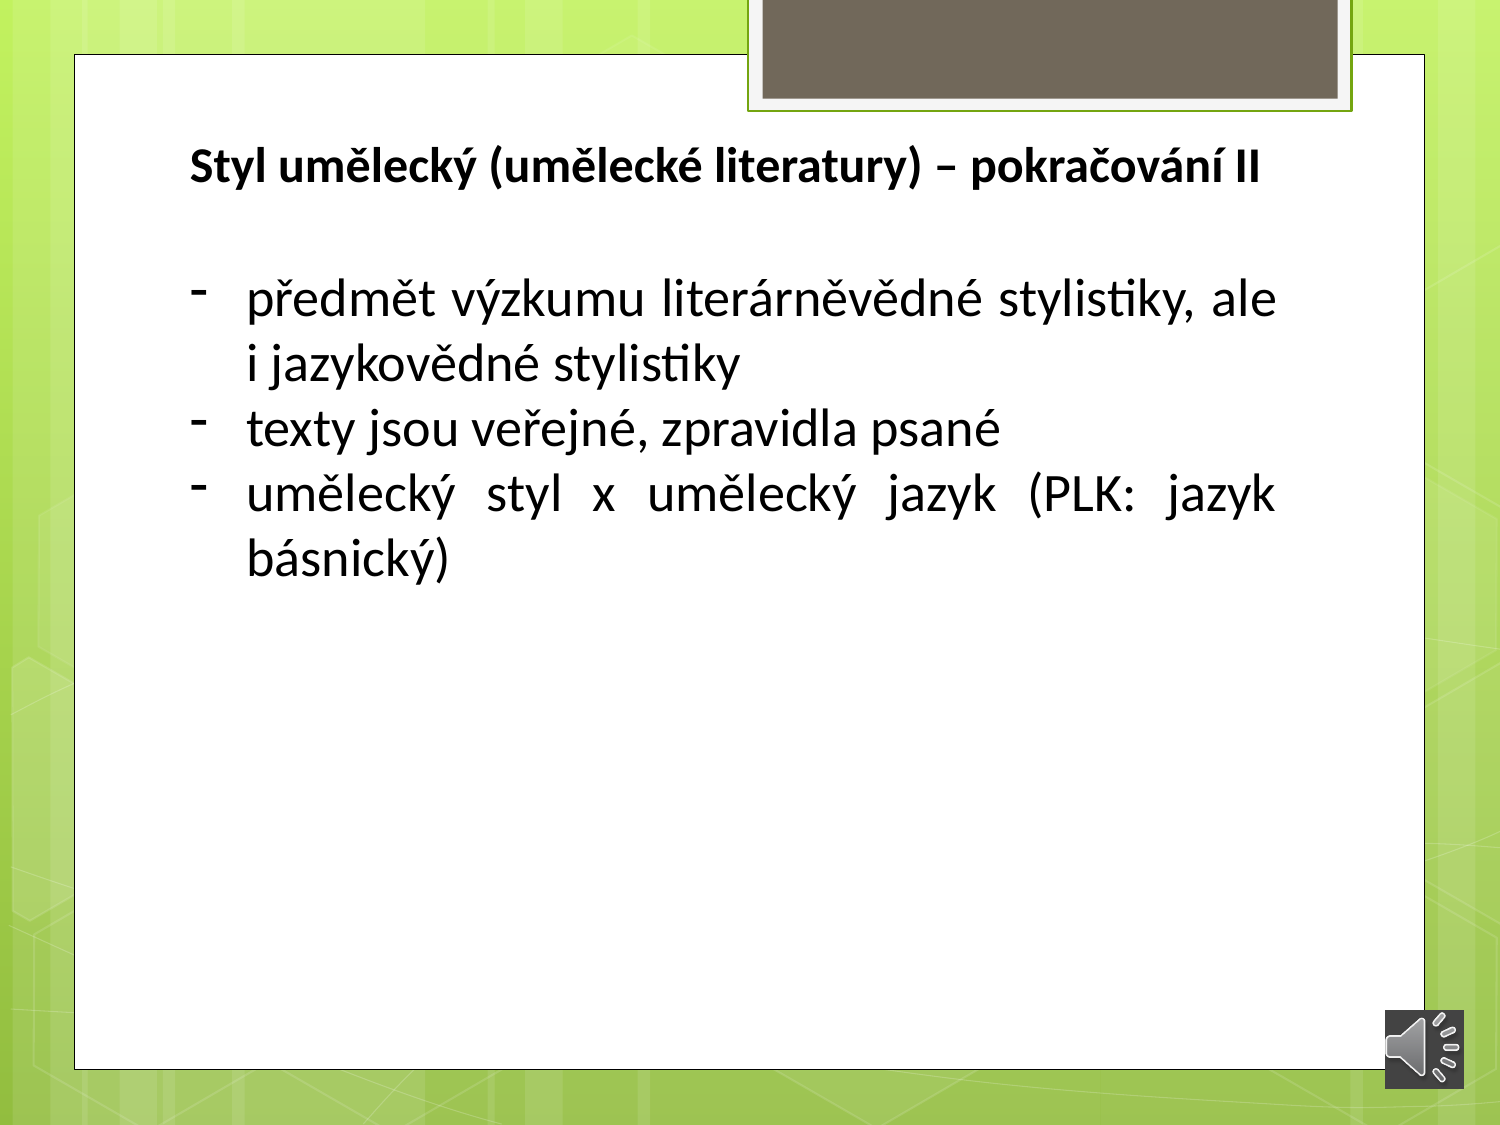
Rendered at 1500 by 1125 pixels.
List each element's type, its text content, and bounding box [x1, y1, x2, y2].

text_box Styl umělecký (umělecké literatury) – pokračování II předmět výzkumu literárněvědné stylistiky, ale i jazykovědné stylistiky texty jsou veřejné, zpravidla psané umělecký styl x umělecký jazyk (PLK: jazyk básnický) [100, 125, 1294, 595]
picture [1384, 1009, 1465, 1090]
